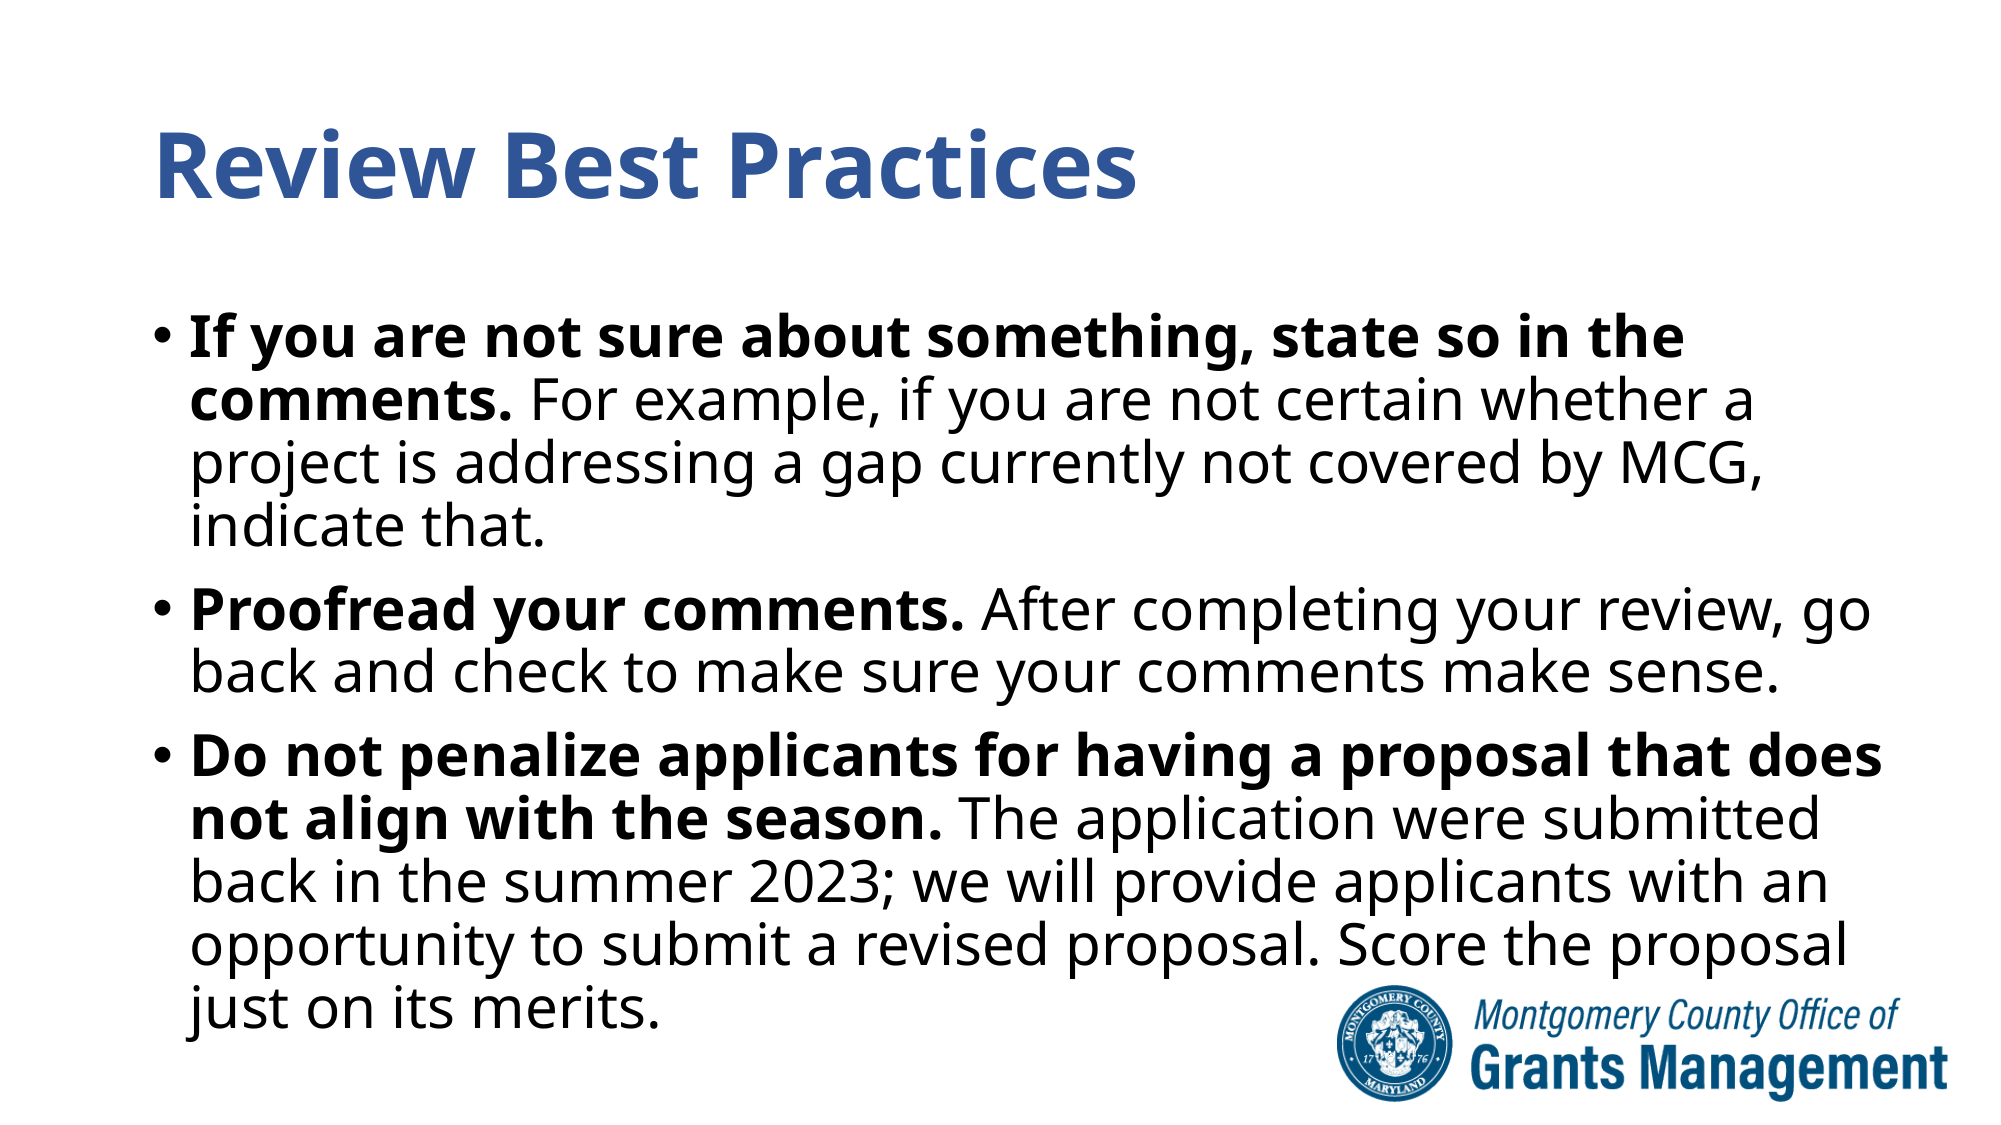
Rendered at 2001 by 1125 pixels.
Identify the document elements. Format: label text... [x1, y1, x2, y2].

picture [1337, 1014, 1948, 1102]
list If you are not sure about something, state so in the comments. For example, if you are not certain whether a project is addressing a gap currently not covered by MCG, indicate that. Proofread your comments. After completing your review, go back and check to make sure your comments make sense. Do not penalize applicants for having a proposal that does not align with the season. The application were submitted back in the summer 2023; we will provide applicants with an opportunity to submit a revised proposal. Score the proposal just on its merits. [137, 299, 1950, 1014]
title Review Best Practices [137, 59, 1863, 278]
